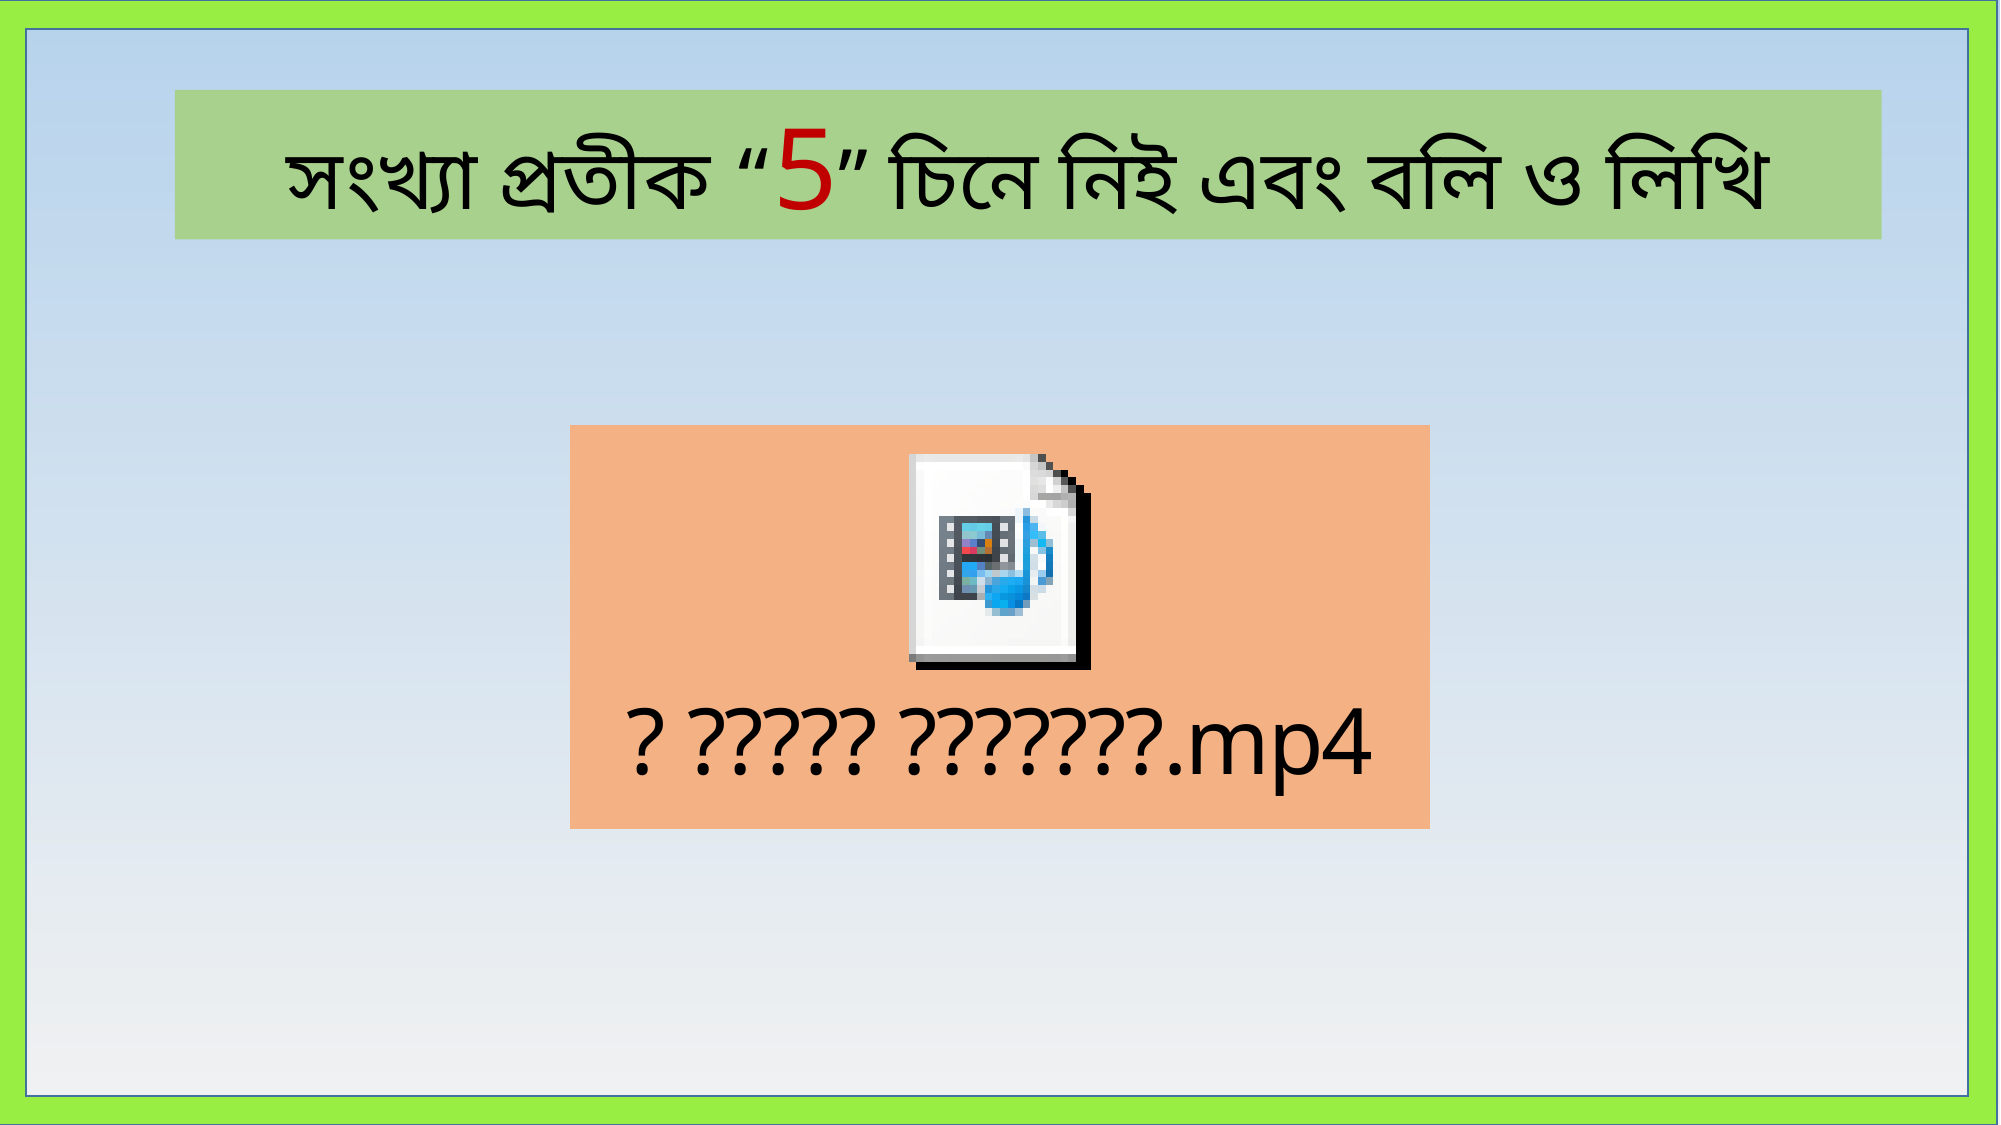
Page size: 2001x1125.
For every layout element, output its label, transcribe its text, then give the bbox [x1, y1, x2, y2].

text_box [0, 0, 1998, 1125]
text_box সংখ্যা প্রতীক “5” চিনে নিই এবং বলি ও লিখি [174, 89, 1882, 240]
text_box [569, 424, 1431, 830]
